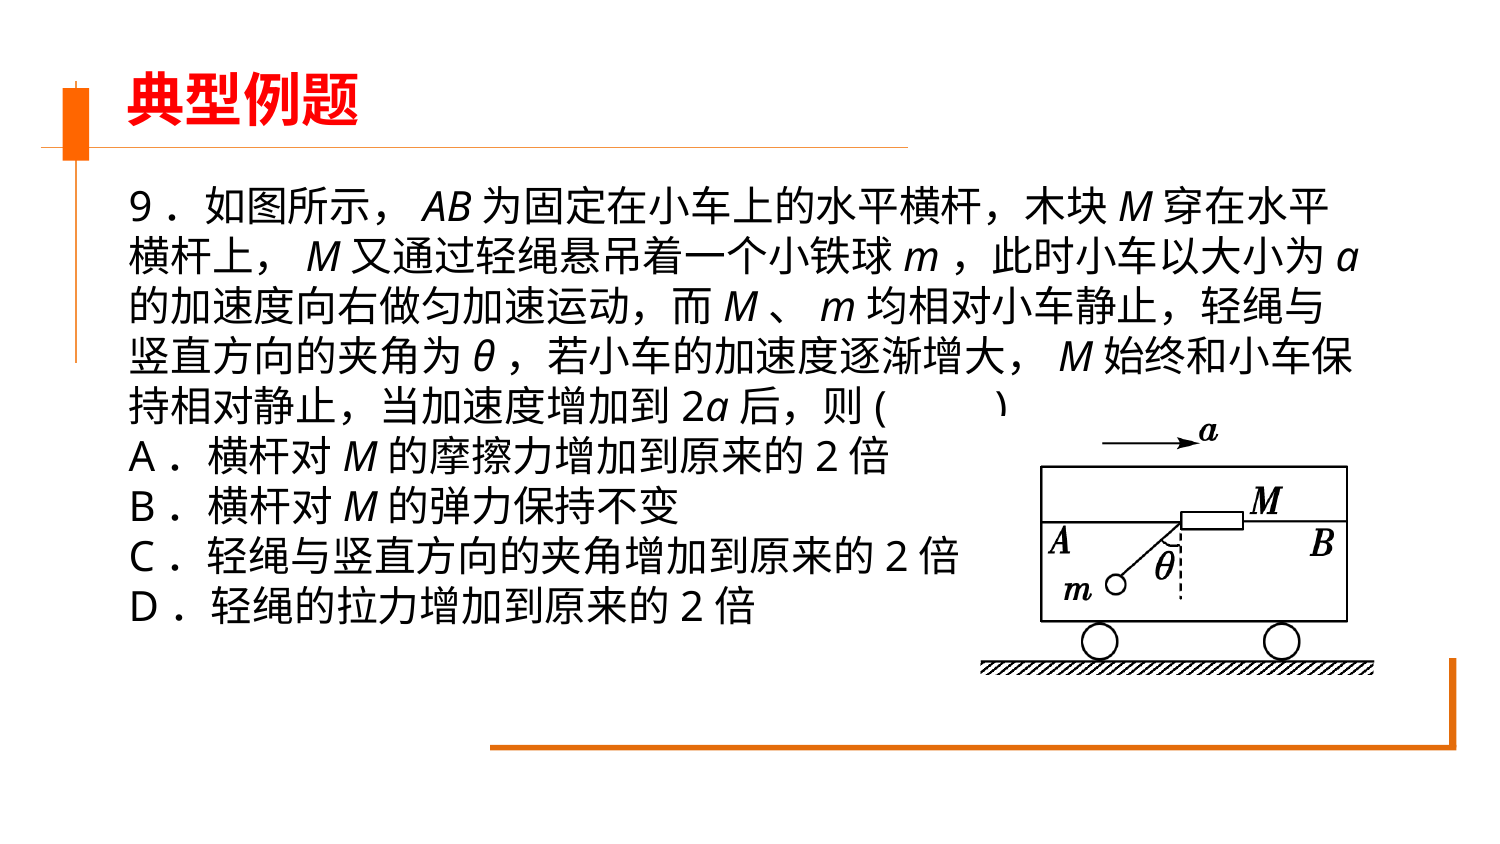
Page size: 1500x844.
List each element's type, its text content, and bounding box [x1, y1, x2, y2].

text_box [62, 156, 71, 161]
text_box [81, 156, 90, 161]
picture [972, 415, 1382, 689]
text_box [489, 657, 1457, 751]
text_box 9．如图所示，AB为固定在小车上的水平横杆，木块M穿在水平横杆上，M又通过轻绳悬吊着一个小铁球m，此时小车以大小为a的加速度向右做匀加速运动，而M、m均相对小车静止，轻绳与竖直方向的夹角为θ，若小车的加速度逐渐增大，M始终和小车保持相对静止，当加速度增加到2a后，则( ) A．横杆对M的摩擦力增加到原来的2倍 B．横杆对M的弹力保持不变 C．轻绳与竖直方向的夹角增加到原来的2倍 D．轻绳的拉力增加到原来的2倍 [113, 172, 1376, 688]
text_box [81, 88, 90, 146]
text_box [62, 88, 71, 146]
text_box 典型例题 [112, 55, 1500, 139]
